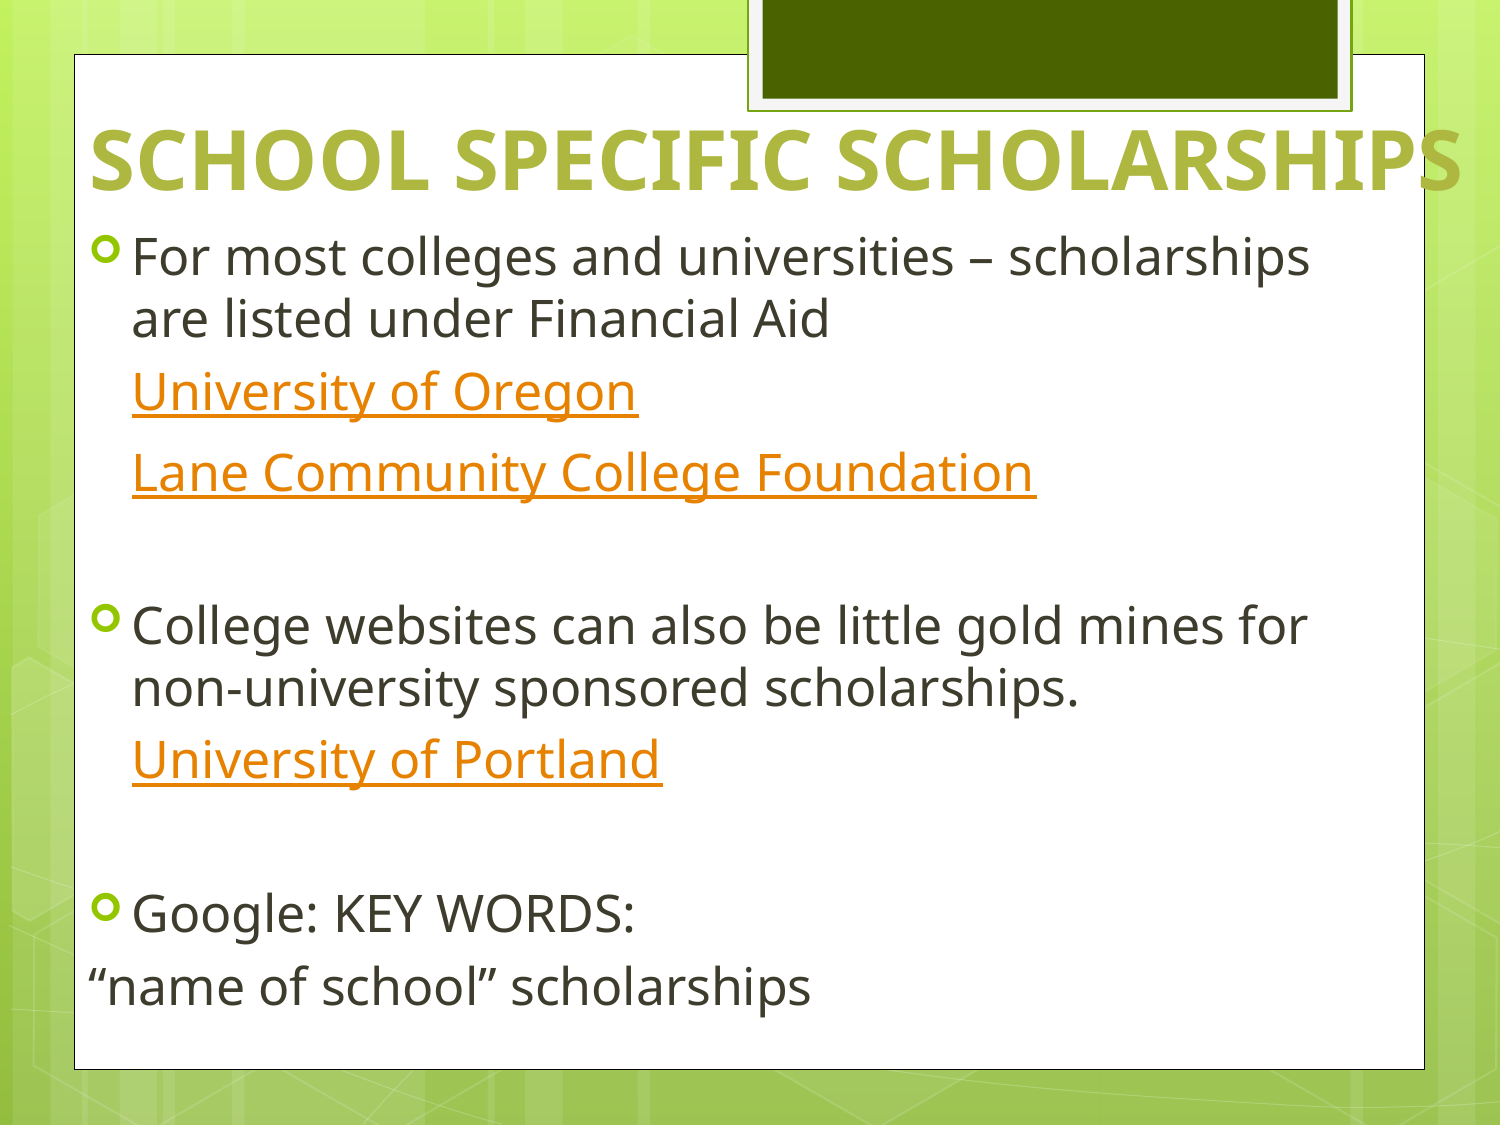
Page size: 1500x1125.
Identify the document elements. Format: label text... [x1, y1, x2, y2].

list For most colleges and universities – scholarships are listed under Financial Aid University of Oregon Lane Community College Foundation College websites can also be little gold mines for non-university sponsored scholarships. University of Portland Google: KEY WORDS: “name of school” scholarships [62, 216, 1413, 1025]
text_box School Specific Scholarships [74, 99, 1500, 215]
